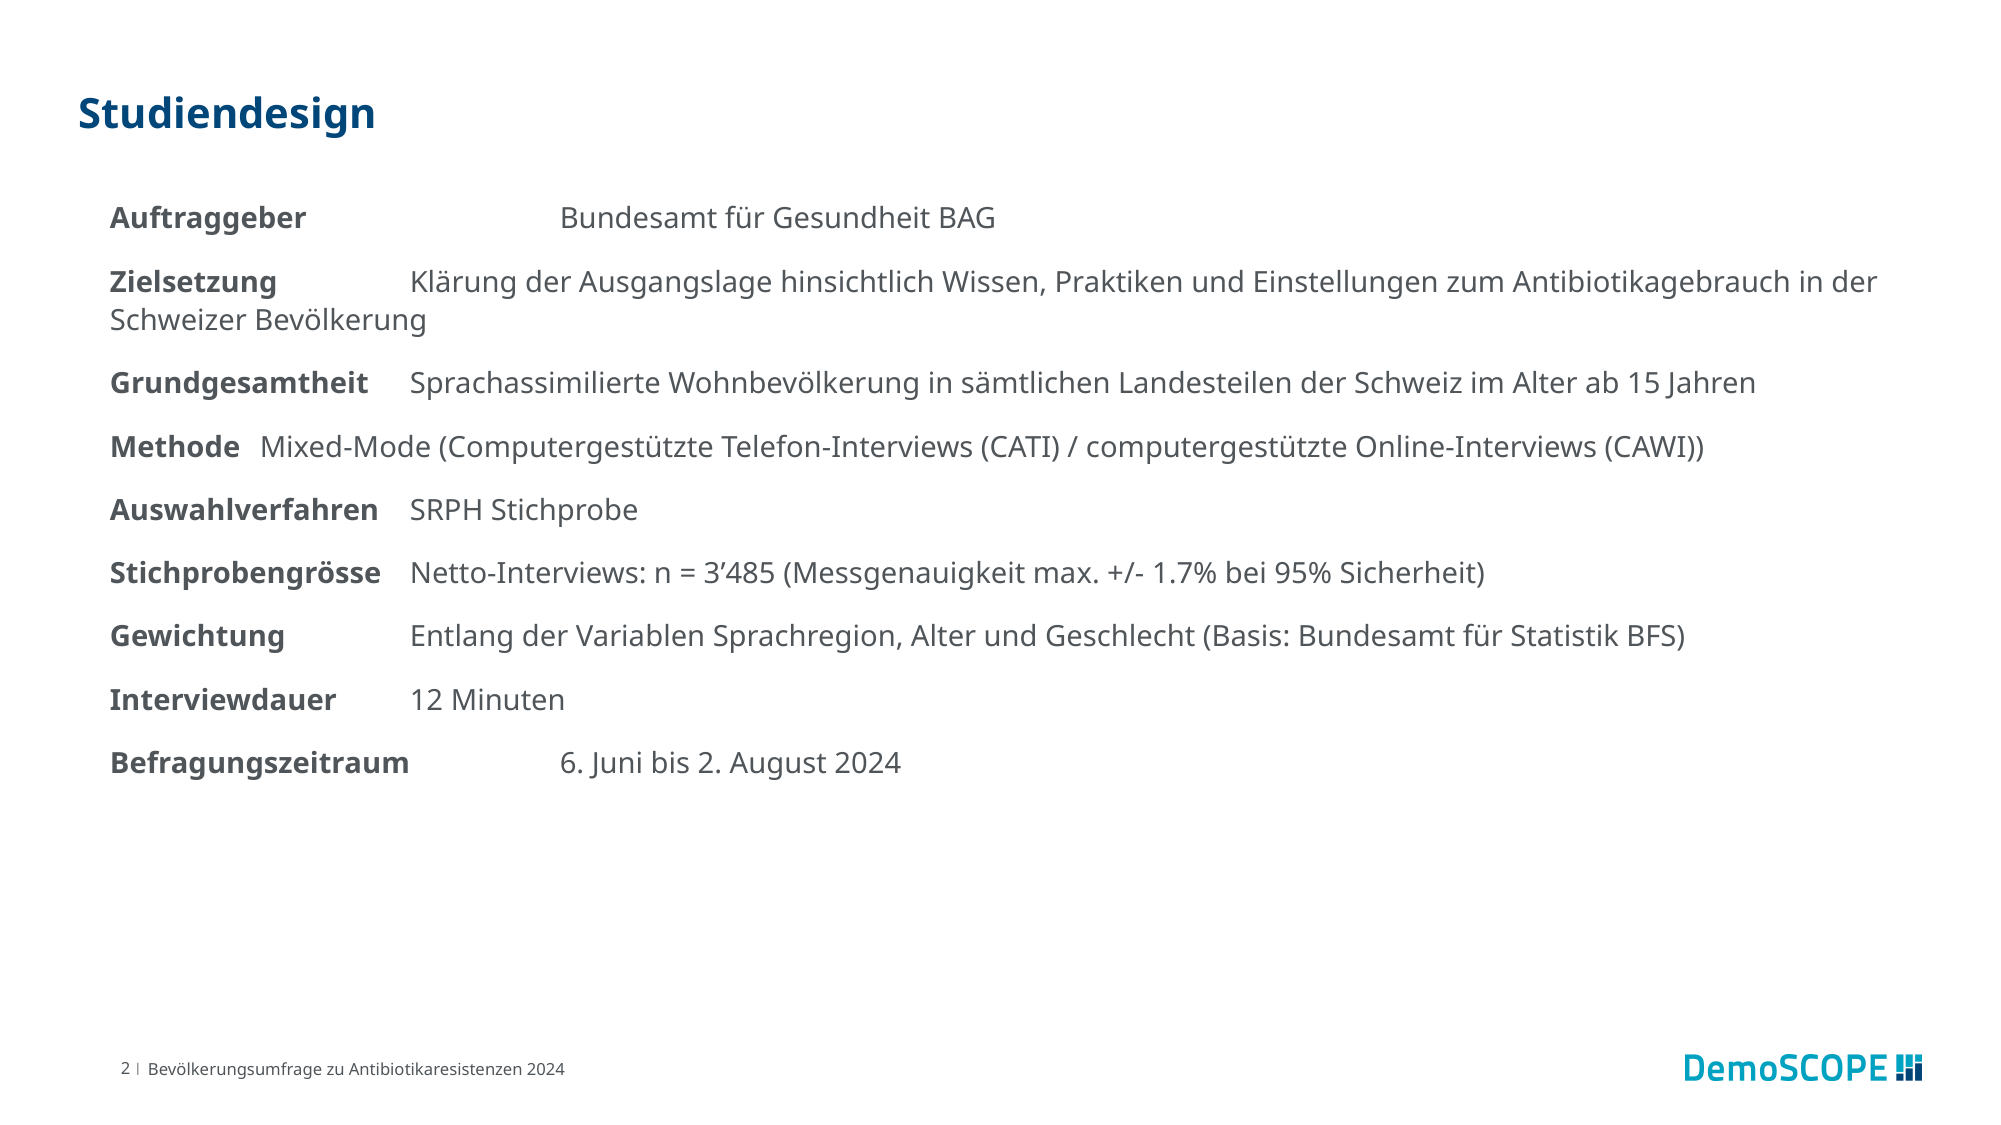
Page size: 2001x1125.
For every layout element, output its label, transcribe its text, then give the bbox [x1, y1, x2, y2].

footer Bevölkerungsumfrage zu Antibiotikaresistenzen 2024 [147, 1055, 1319, 1080]
title Studiendesign [78, 42, 1319, 138]
picture [1685, 1054, 1922, 1081]
slide_number 2 | [78, 1055, 141, 1080]
text_box Auftraggeber Bundesamt für Gesundheit BAG Zielsetzung Klärung der Ausgangslage hinsichtlich Wissen, Praktiken und Einstellungen zum Antibiotikagebrauch in der Schweizer Bevölkerung Grundgesamtheit Sprachassimilierte Wohnbevölkerung in sämtlichen Landesteilen der Schweiz im Alter ab 15 Jahren Methode Mixed-Mode (Computergestützte Telefon-Interviews (CATI) / computergestützte Online-Interviews (CAWI)) Auswahlverfahren SRPH Stichprobe Stichprobengrösse Netto-Interviews: n = 3’485 (Messgenauigkeit max. +/- 1.7% bei 95% Sicherheit) Gewichtung Entlang der Variablen Sprachregion, Alter und Geschlecht (Basis: Bundesamt für Statistik BFS) Interviewdauer 12 Minuten Befragungszeitraum 6. Juni bis 2. August 2024 [109, 196, 1922, 710]
